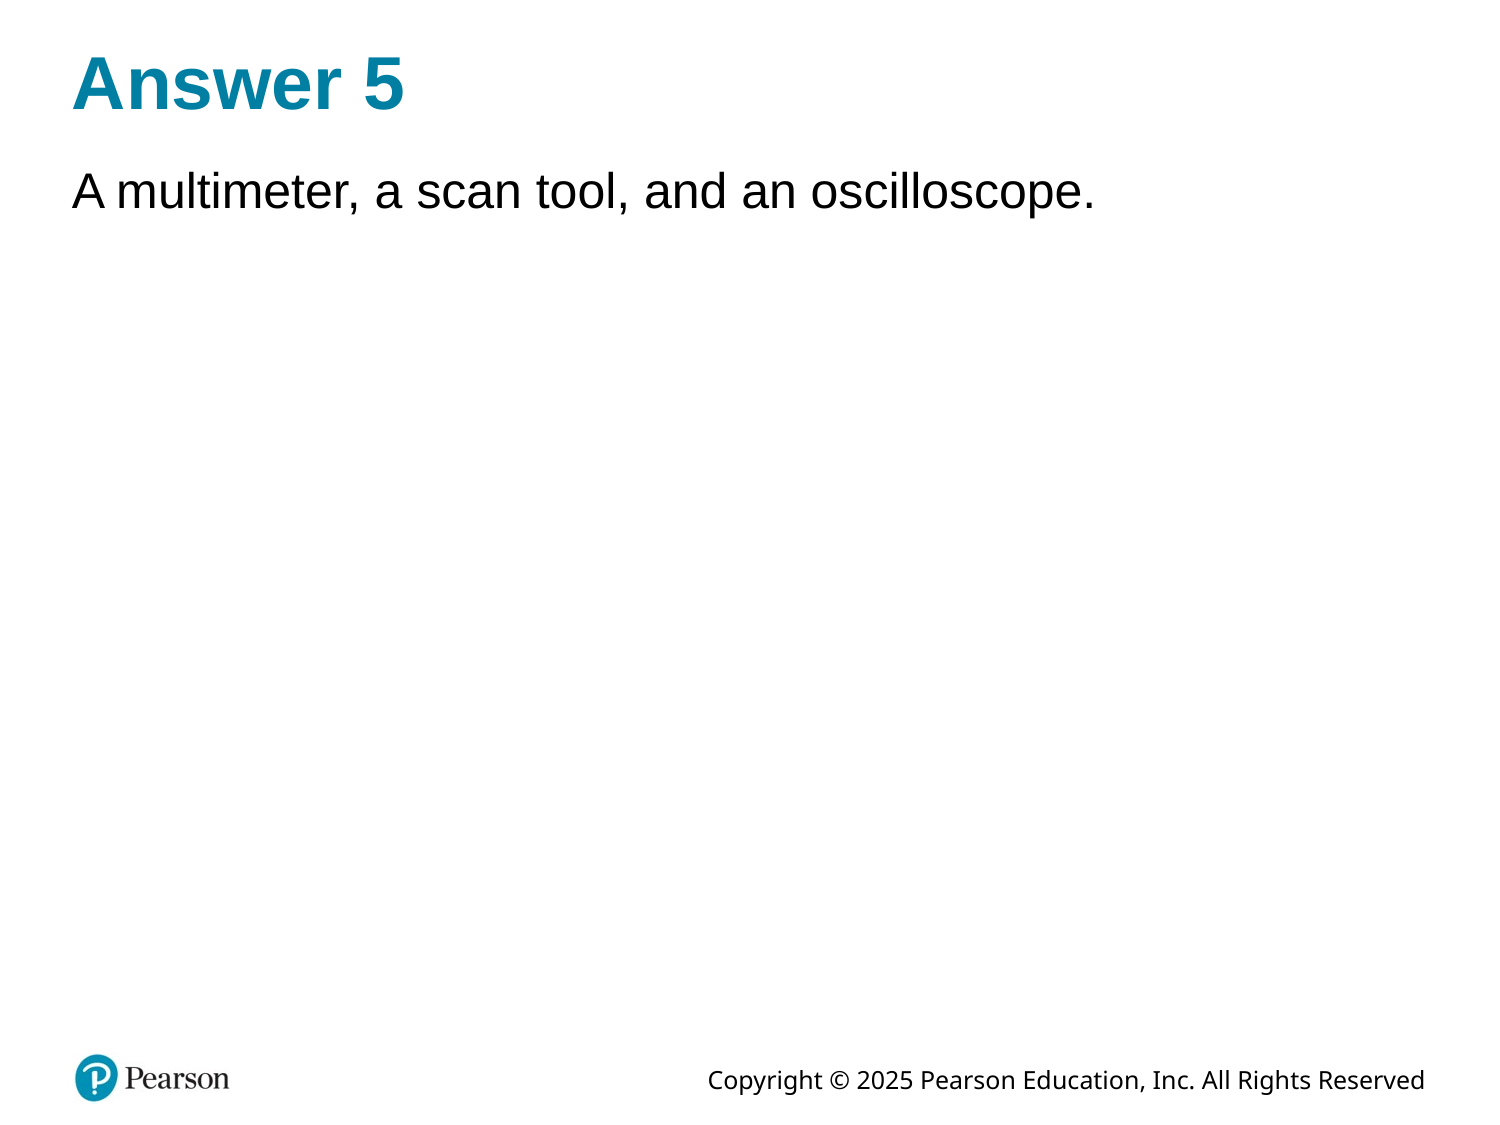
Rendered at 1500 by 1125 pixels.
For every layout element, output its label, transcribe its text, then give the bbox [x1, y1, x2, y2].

list A multimeter, a scan tool, and an oscilloscope. [71, 0, 1436, 515]
picture [74, 1053, 230, 1104]
